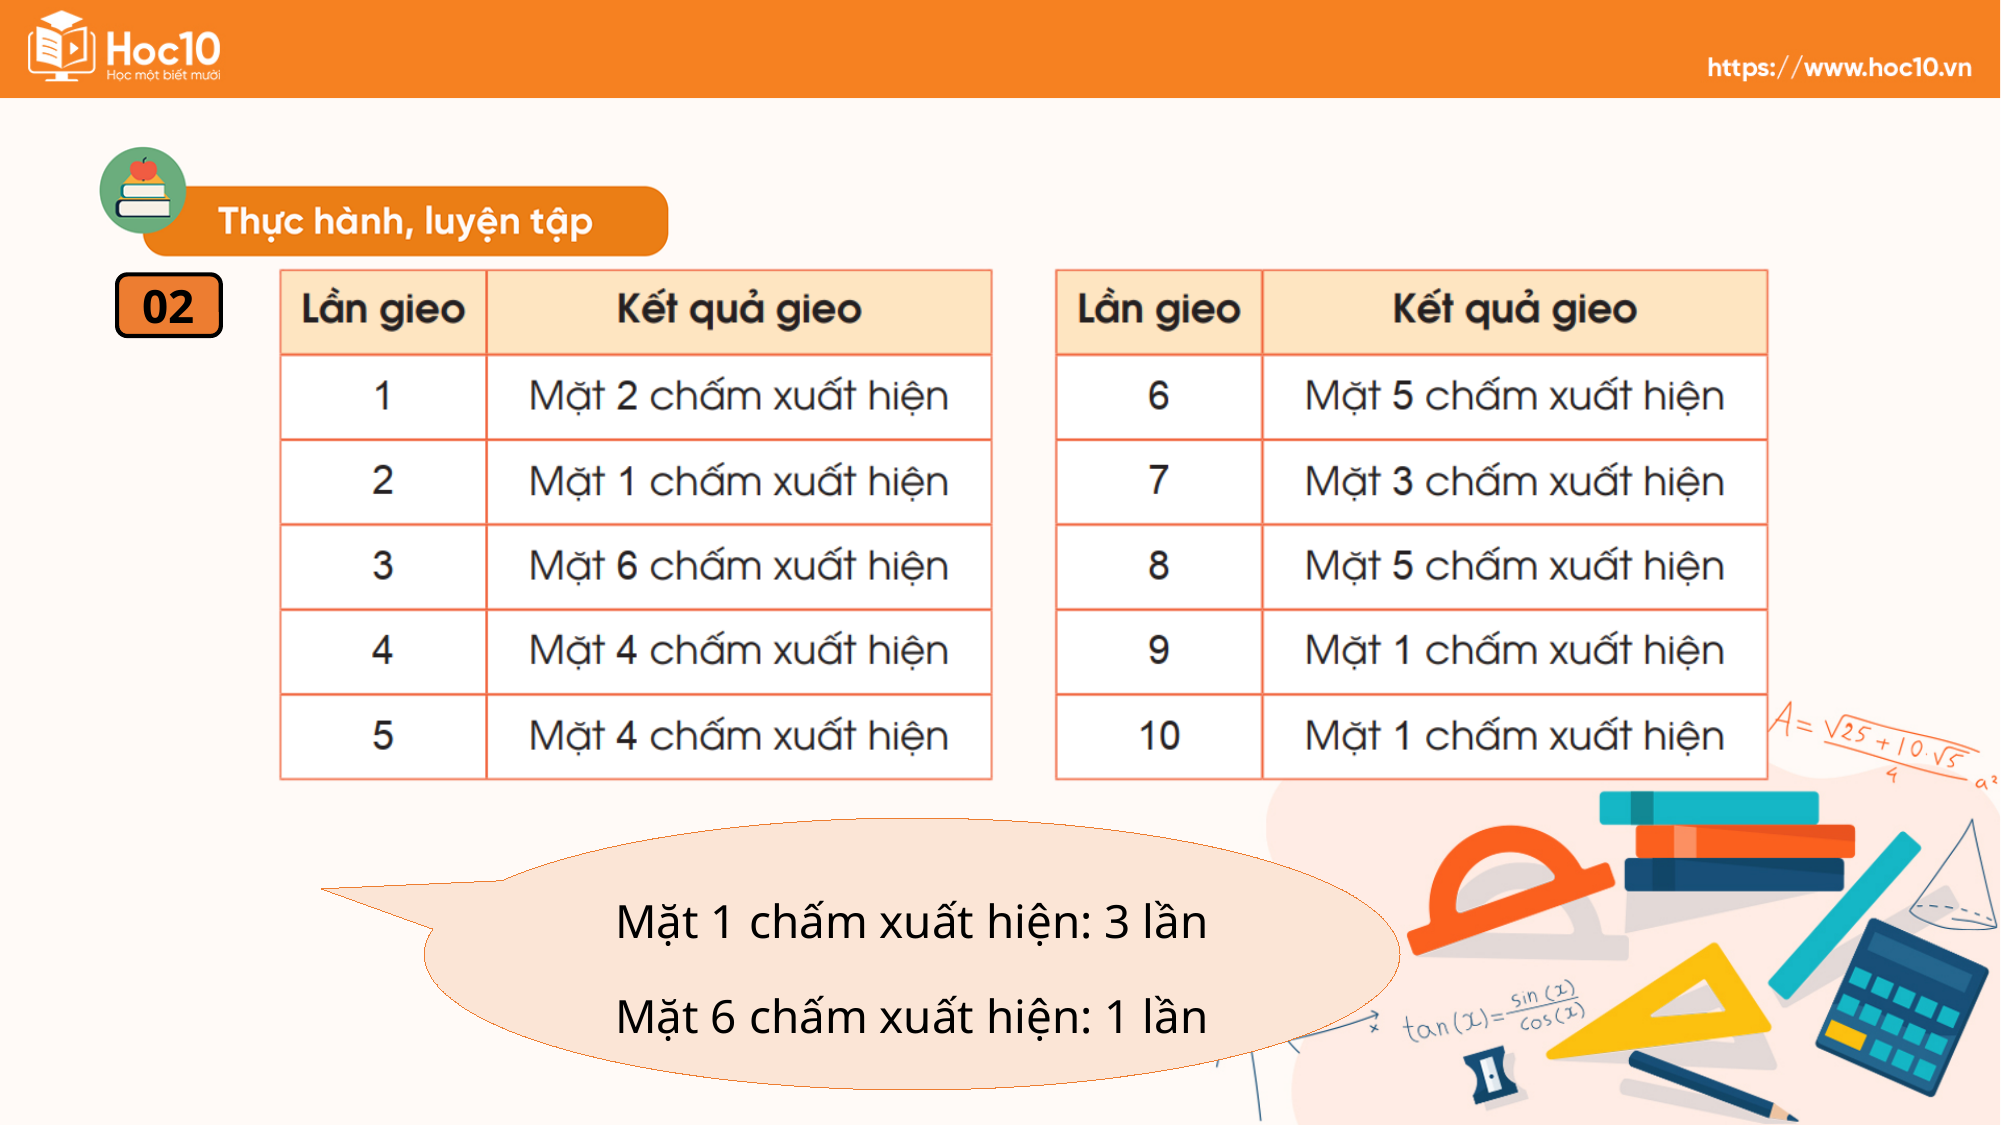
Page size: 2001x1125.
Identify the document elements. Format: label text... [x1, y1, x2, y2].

text_box 02 [115, 272, 223, 339]
picture [0, 0, 2001, 1125]
text_box Mặt 1 chấm xuất hiện: 3 lần Mặt 6 chấm xuất hiện: 1 lần [321, 818, 1401, 1090]
